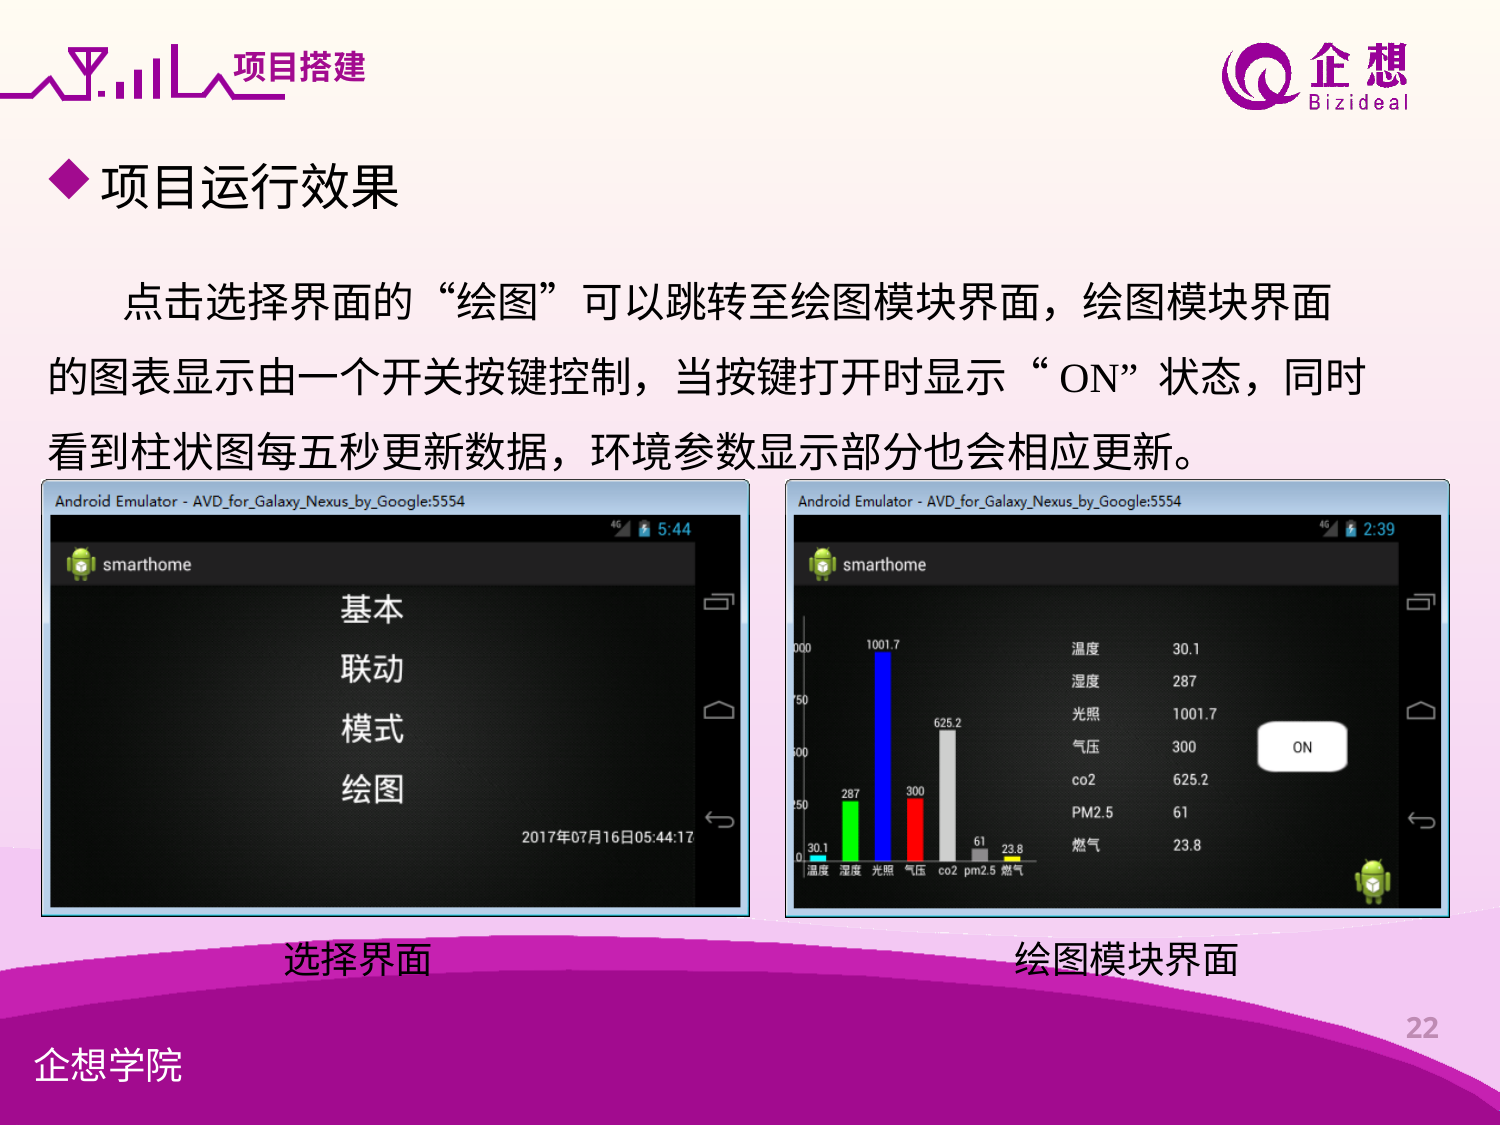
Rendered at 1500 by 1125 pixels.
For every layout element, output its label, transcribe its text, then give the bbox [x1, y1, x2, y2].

picture [0, 479, 1500, 1125]
text_box 项目运行效果 [29, 118, 839, 212]
picture [0, 42, 287, 106]
text_box 绘图模块界面 [999, 928, 1255, 989]
title 项目搭建 [218, 30, 585, 102]
picture [41, 479, 751, 918]
text_box 选择界面 [268, 928, 449, 989]
list 点击选择界面的“绘图”可以跳转至绘图模块界面，绘图模块界面的图表显示由一个开关按键控制，当按键打开时显示“ON” 状态，同时看到柱状图每五秒更新数据，环境参数显示部分也会相应更新。 [32, 242, 1388, 953]
picture [1222, 42, 1407, 110]
slide_number 22 [1104, 999, 1455, 1060]
